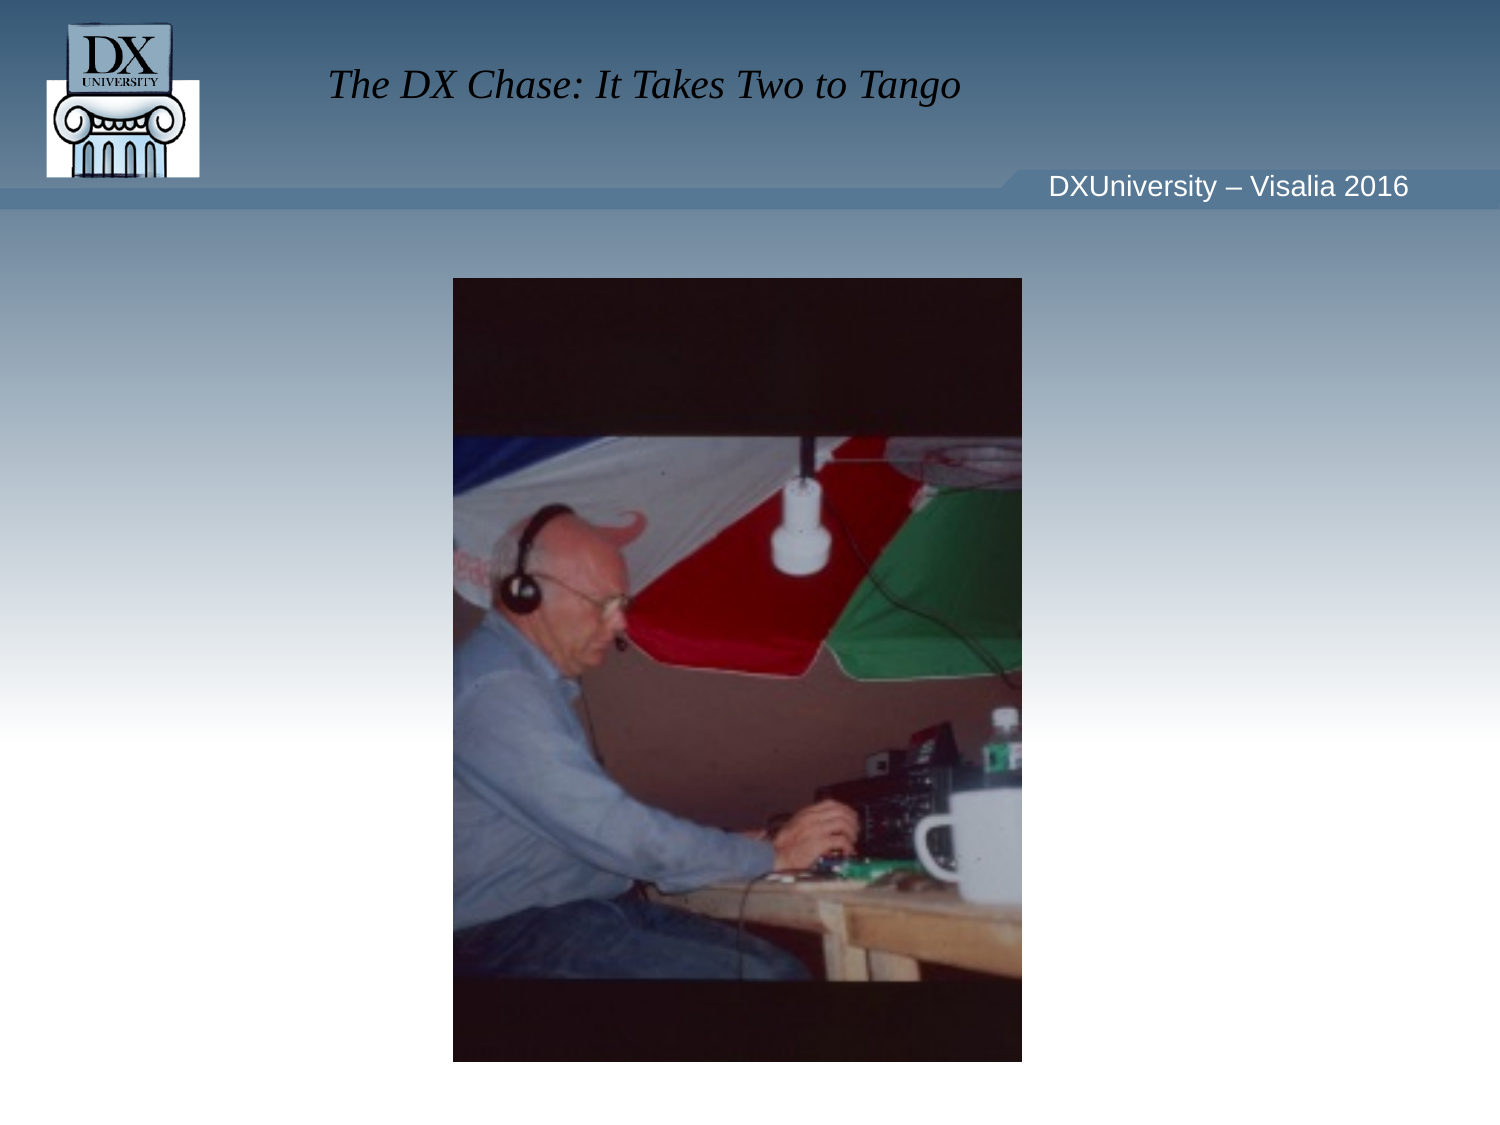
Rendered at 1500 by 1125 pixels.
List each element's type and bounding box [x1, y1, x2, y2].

picture [34, 20, 206, 183]
picture [453, 277, 1022, 1063]
